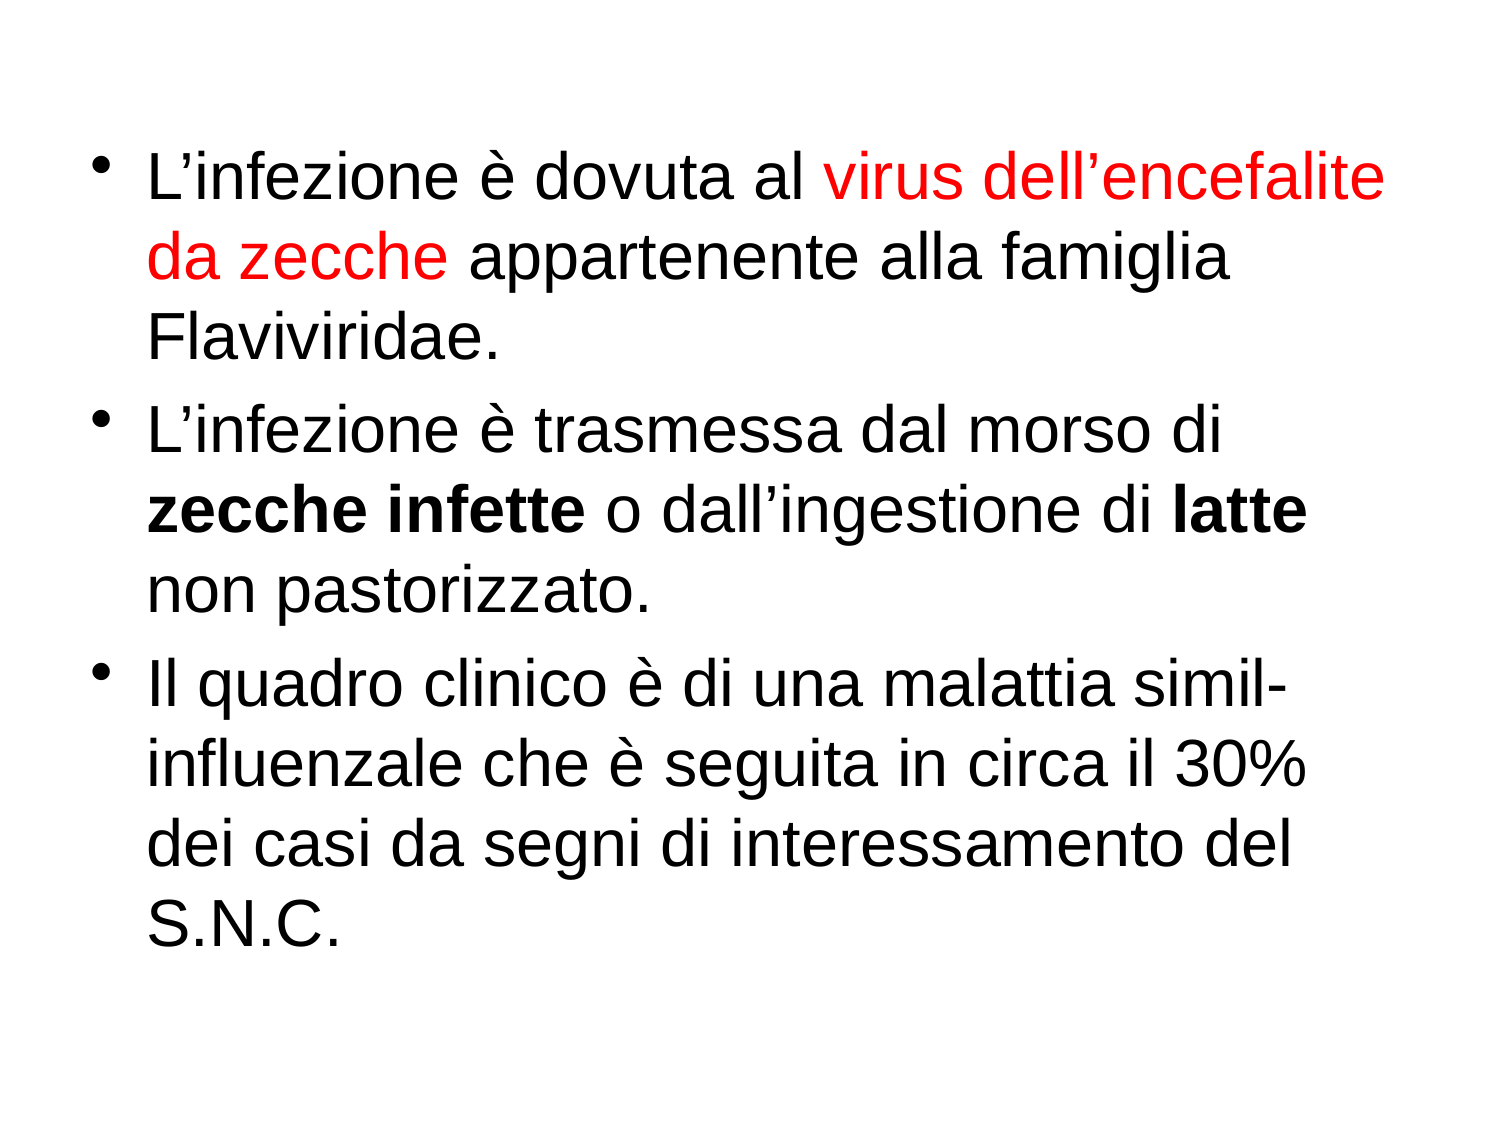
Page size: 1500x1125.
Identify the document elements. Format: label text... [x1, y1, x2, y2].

list L’infezione è dovuta al virus dell’encefalite da zecche appartenente alla famiglia Flaviviridae. L’infezione è trasmessa dal morso di zecche infette o dall’ingestione di latte non pastorizzato. Il quadro clinico è di una malattia simil-influenzale che è seguita in circa il 30% dei casi da segni di interessamento del S.N.C. [75, 125, 1425, 1005]
